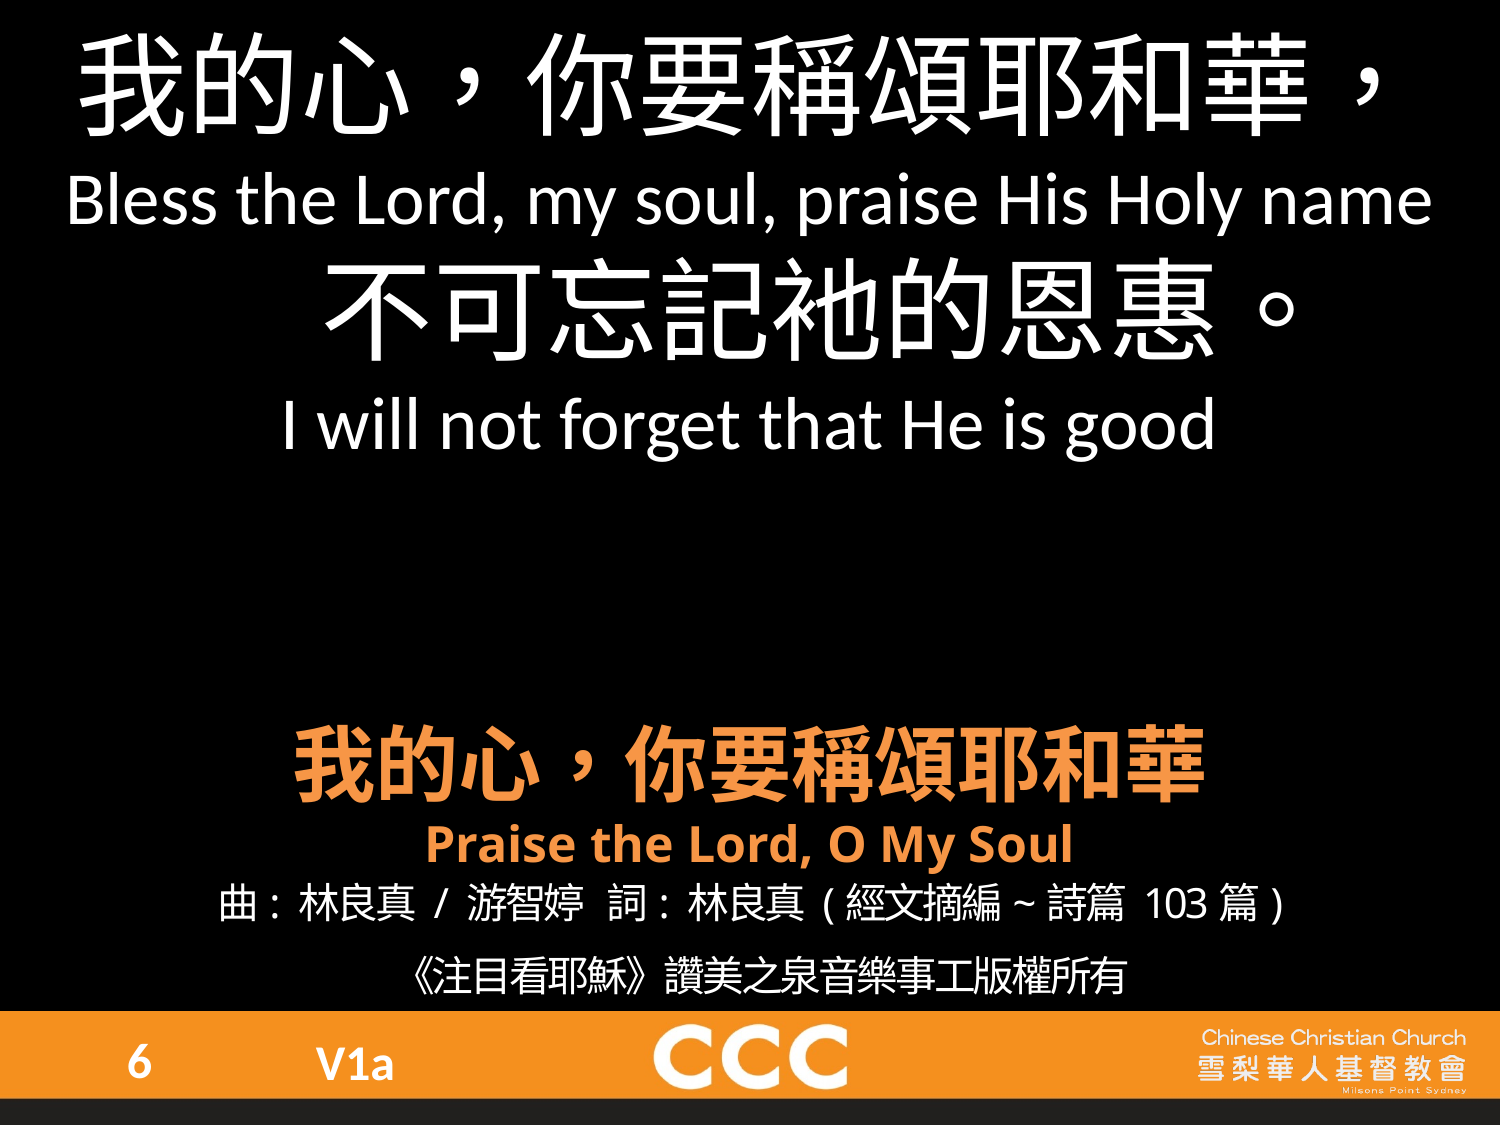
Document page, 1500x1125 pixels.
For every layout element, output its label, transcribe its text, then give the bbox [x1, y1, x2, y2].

slide_number 6 [112, 1020, 215, 1094]
text_box V1a [301, 1023, 431, 1099]
text_box 我的心，你要稱頌耶和華 Praise the Lord, O My Soul [0, 704, 1500, 880]
picture [0, 1011, 1500, 1125]
text_box 我的心，你要稱頌耶和華， Bless the Lord, my soul, praise His Holy name Bless the 不可忘記衪的恩惠。 I will not forget that He is good [0, 7, 1500, 472]
text_box 曲: 林良真 / 游智婷 詞: 林良真 (經文摘編~詩篇 103篇) 《注目看耶穌》讚美之泉音樂事工版權所有 [53, 869, 1471, 1008]
